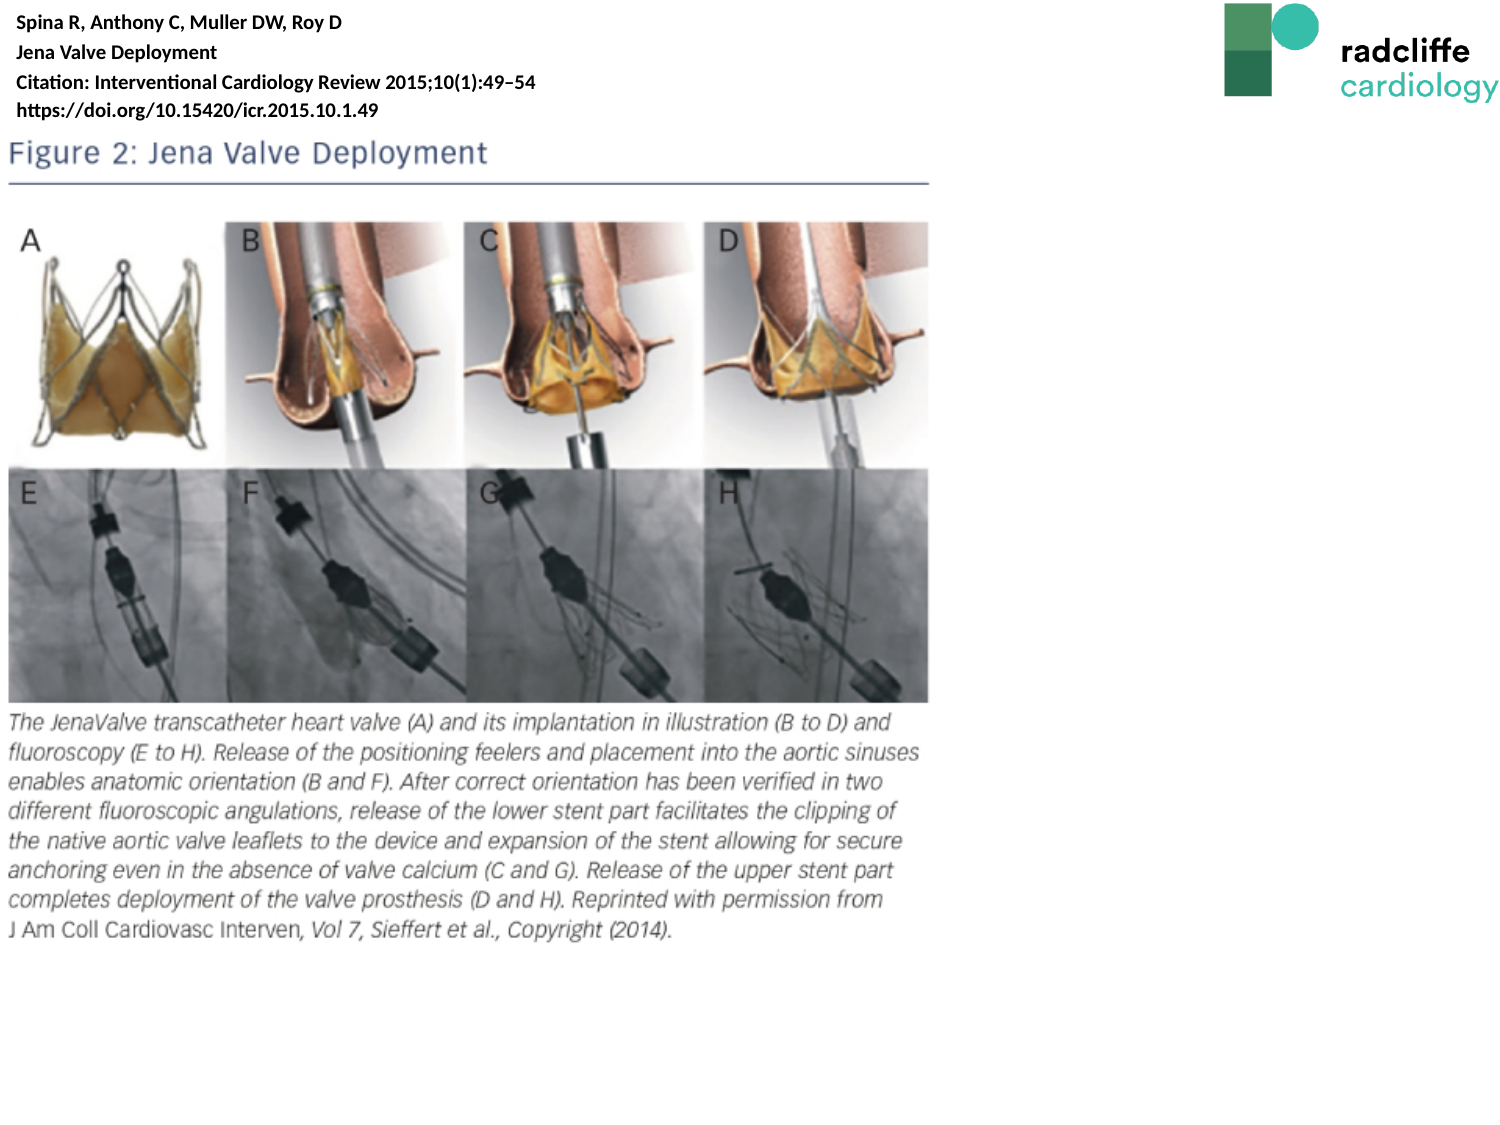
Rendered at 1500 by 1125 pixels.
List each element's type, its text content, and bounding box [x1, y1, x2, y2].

picture [1, 124, 940, 952]
text_box Spina R, Anthony C, Muller DW, Roy D [1, 1, 939, 31]
text_box Citation: Interventional Cardiology Review 2015;10(1):49–54 [1, 60, 1224, 89]
picture [1224, 1, 1499, 104]
text_box Jena Valve Deployment [1, 31, 1224, 60]
text_box https://doi.org/10.15420/icr.2015.10.1.49 [1, 89, 1500, 129]
